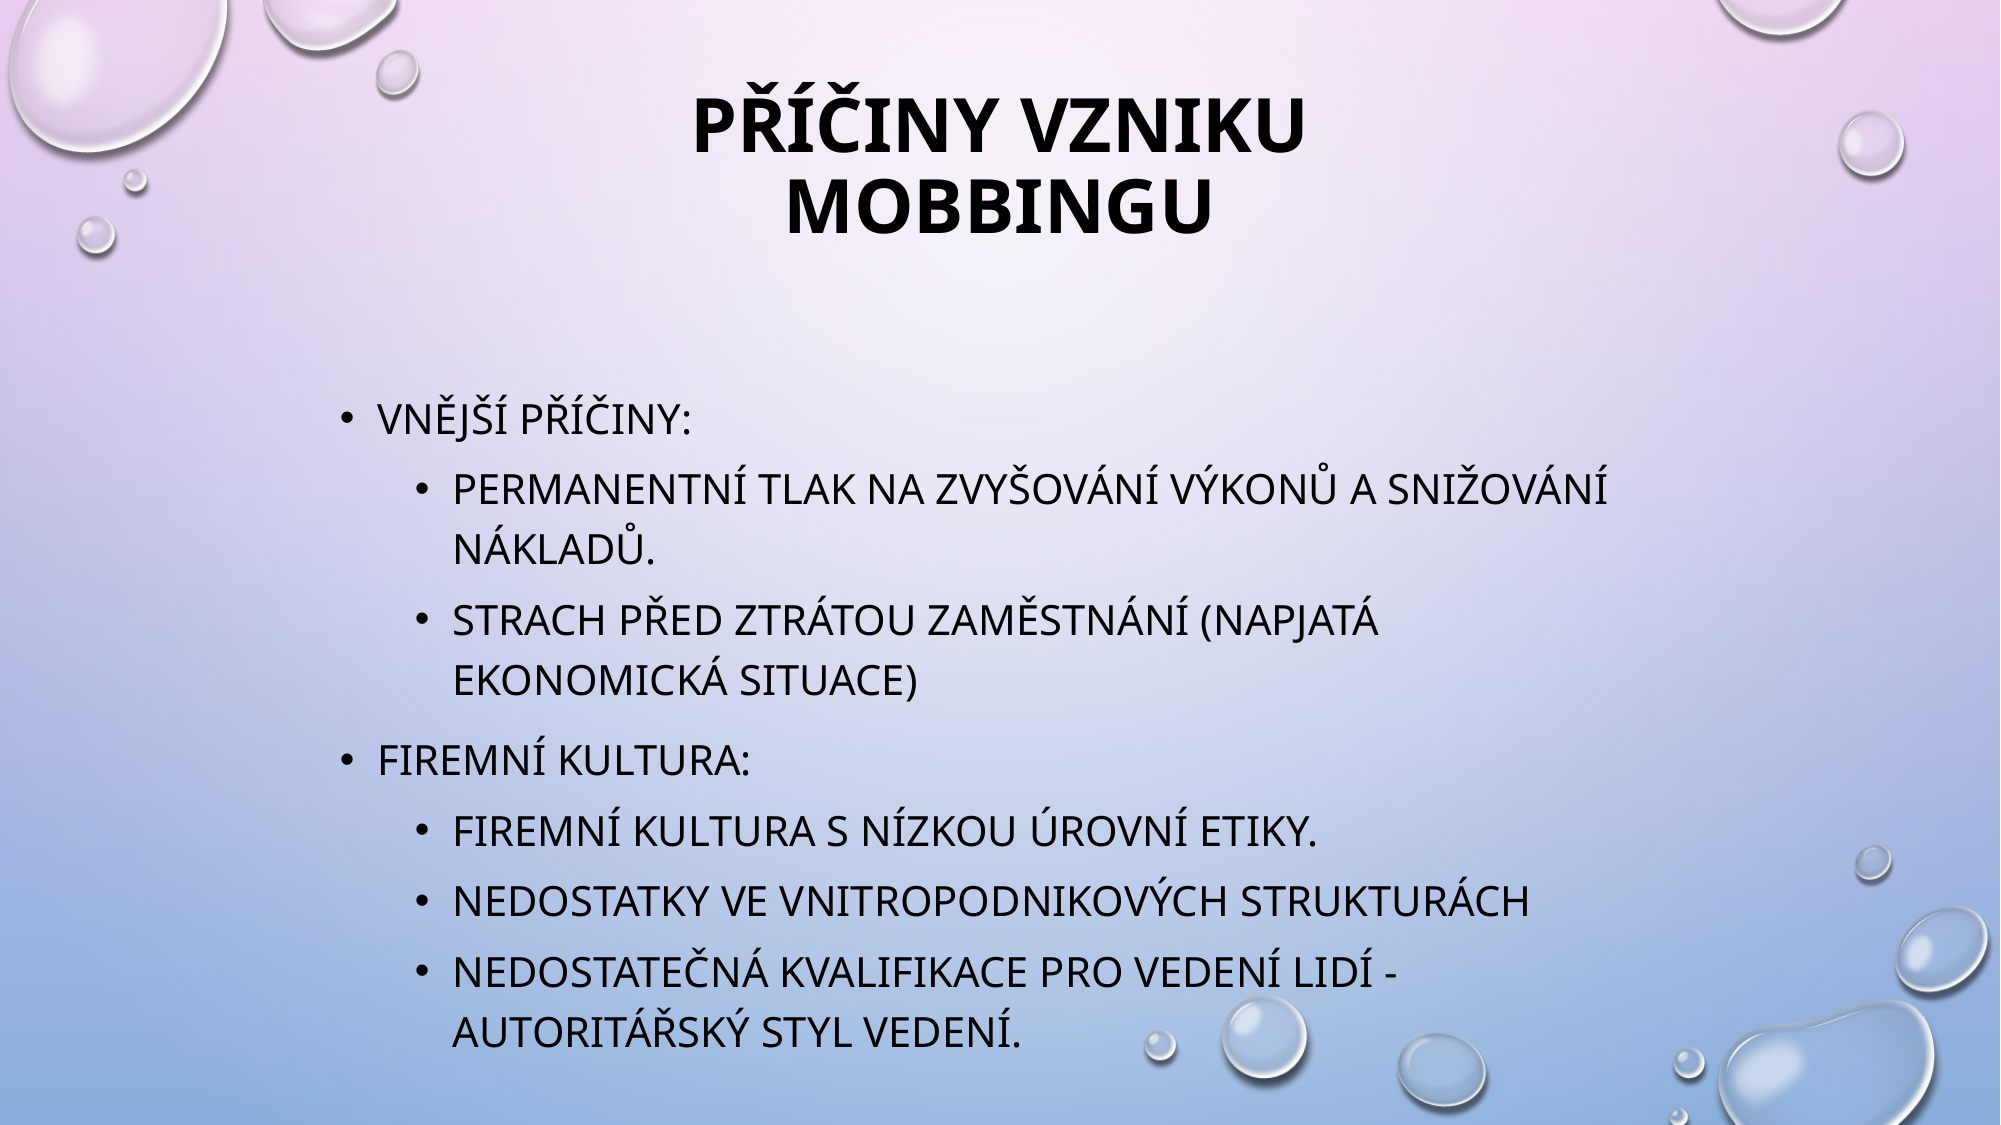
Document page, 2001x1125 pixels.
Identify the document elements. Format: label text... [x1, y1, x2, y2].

list Vnější příčiny: Permanentní tlak na zvyšování výkonů a snižování nákladů. Strach před ztrátou zaměstnání (napjatá ekonomická situace) Firemní kultura: Firemní kultura s nízkou úrovní etiky. Nedostatky ve vnitropodnikových strukturách Nedostatečná kvalifikace pro vedení lidí - autoritářský styl vedení. [324, 375, 1675, 963]
picture [0, 0, 2000, 1125]
title Příčiny vzniku mobbingu [512, 75, 1488, 263]
